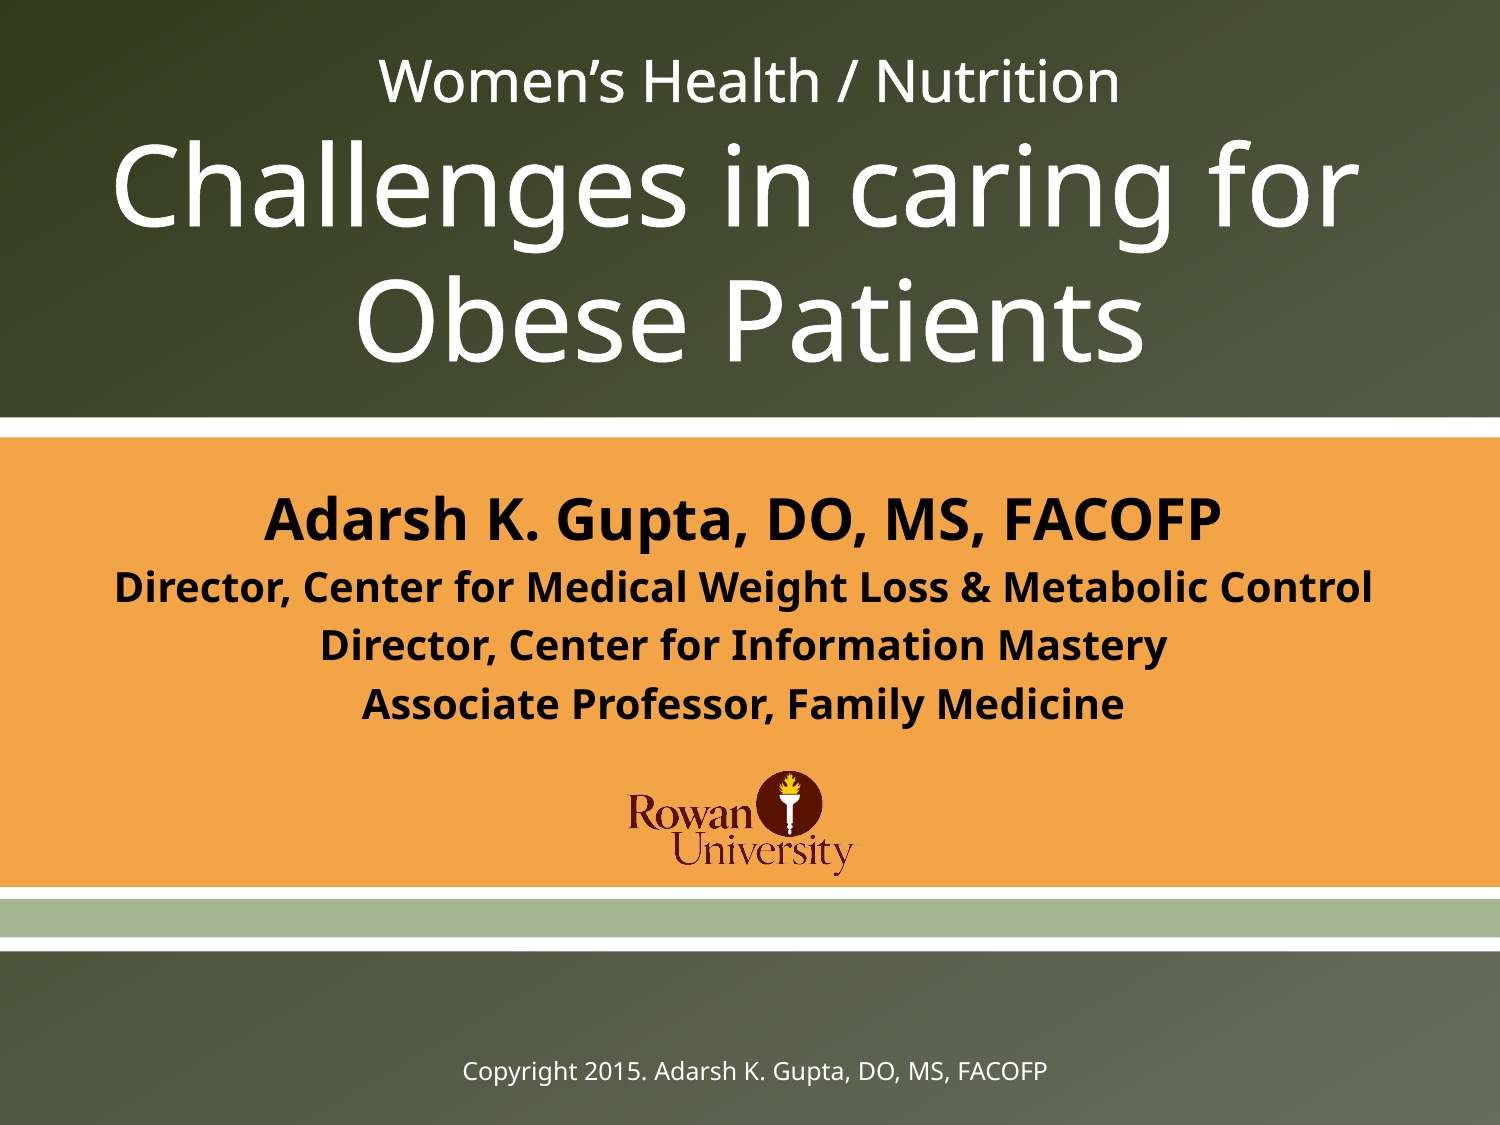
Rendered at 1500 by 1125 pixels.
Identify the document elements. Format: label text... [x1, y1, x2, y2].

subtitle Adarsh K. Gupta, DO, MS, FACOFP Director, Center for Medical Weight Loss & Metabolic Control Director, Center for Information Mastery Associate Professor, Family Medicine [87, 474, 1400, 747]
picture [624, 762, 863, 883]
title Women’s Health / Nutrition Challenges in caring for Obese Patients [37, 149, 1463, 392]
text_box Copyright 2015. Adarsh K. Gupta, DO, MS, FACOFP [447, 1047, 1065, 1093]
